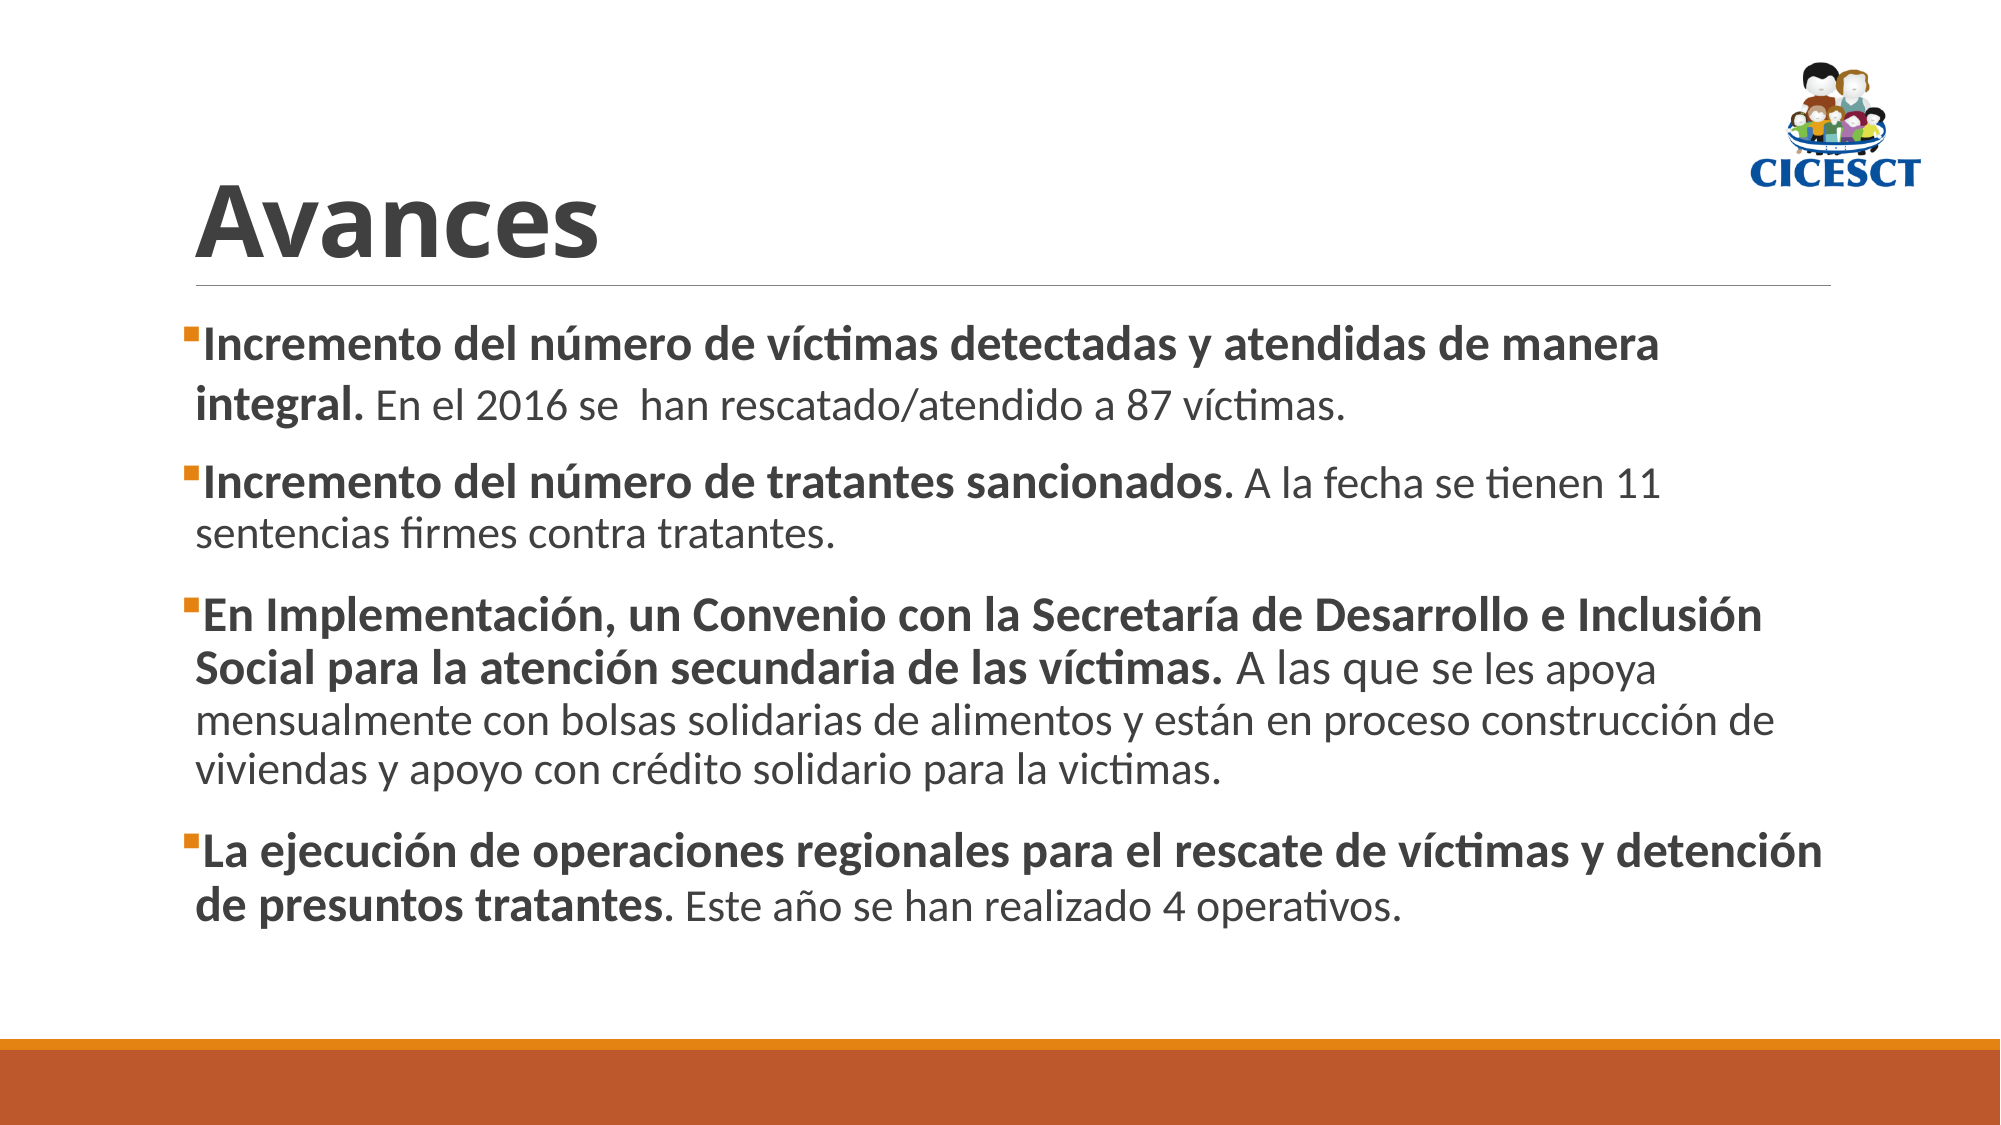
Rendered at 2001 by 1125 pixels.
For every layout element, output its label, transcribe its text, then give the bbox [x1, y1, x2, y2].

title Avances [180, 47, 1830, 285]
list Incremento del número de víctimas detectadas y atendidas de manera integral. En el 2016 se han rescatado/atendido a 87 víctimas. Incremento del número de tratantes sancionados. A la fecha se tienen 11 sentencias firmes contra tratantes. En Implementación, un Convenio con la Secretaría de Desarrollo e Inclusión Social para la atención secundaria de las víctimas. A las que se les apoya mensualmente con bolsas solidarias de alimentos y están en proceso construcción de viviendas y apoyo con crédito solidario para la victimas. La ejecución de operaciones regionales para el rescate de víctimas y detención de presuntos tratantes. Este año se han realizado 4 operativos. [180, 302, 1830, 963]
picture [1746, 49, 1925, 190]
